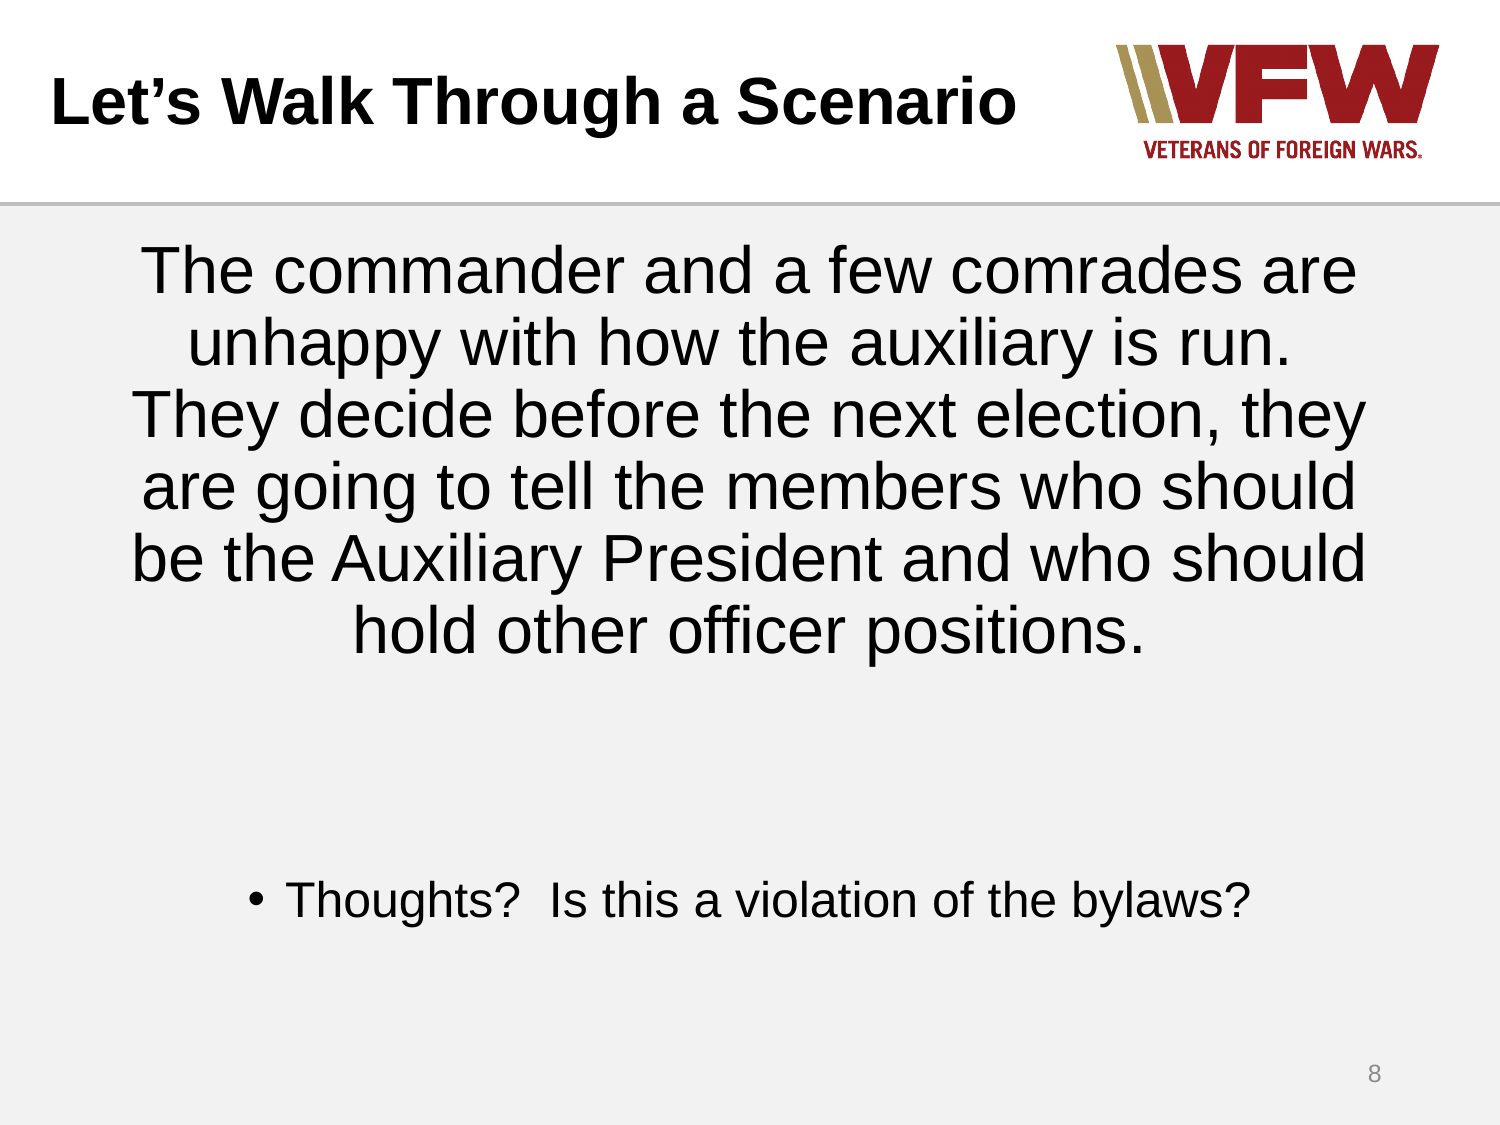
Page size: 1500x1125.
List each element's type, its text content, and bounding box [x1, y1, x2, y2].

list The commander and a few comrades are unhappy with how the auxiliary is run. They decide before the next election, they are going to tell the members who should be the Auxiliary President and who should hold other officer positions. Thoughts? Is this a violation of the bylaws? [103, 228, 1397, 1030]
picture [1115, 44, 1440, 159]
slide_number 8 [1059, 1042, 1397, 1103]
title Let’s Walk Through a Scenario [35, 22, 1075, 184]
